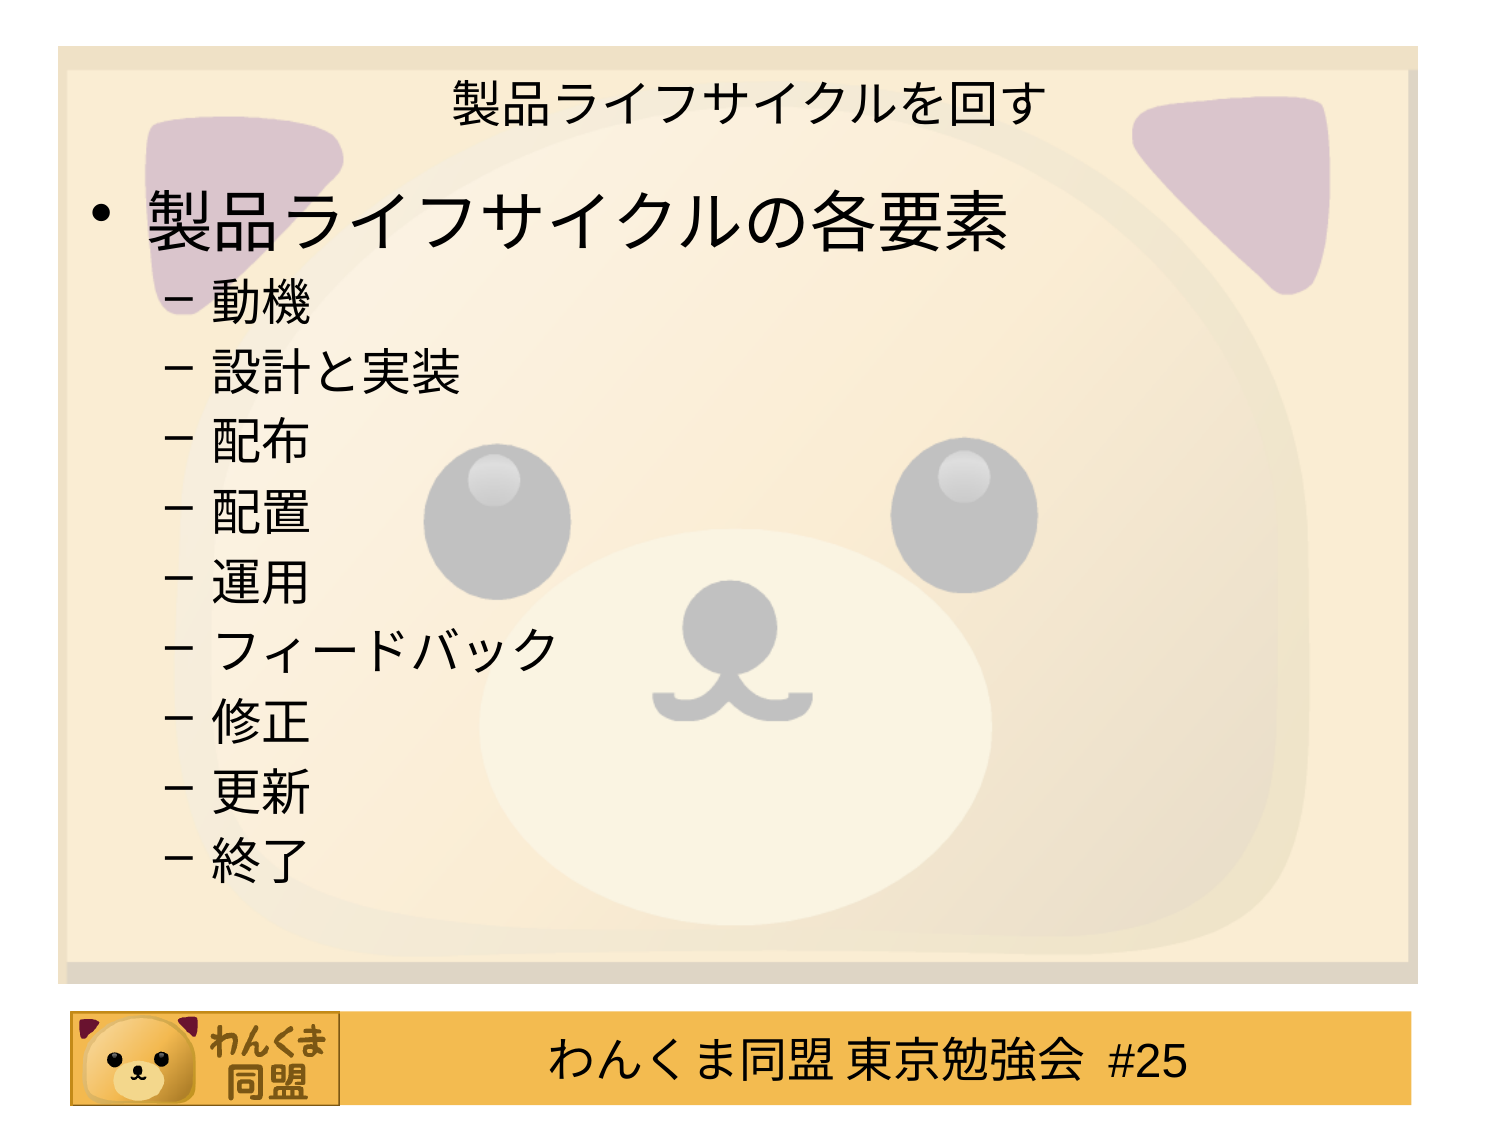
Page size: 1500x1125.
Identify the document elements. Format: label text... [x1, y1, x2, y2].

list 製品ライフサイクルの各要素 動機 設計と実装 配布 配置 運用 フィードバック 修正 更新 終了 [74, 172, 1426, 1006]
picture [70, 1011, 340, 1106]
picture [58, 46, 1418, 984]
title 製品ライフサイクルを回す [74, 44, 1426, 162]
